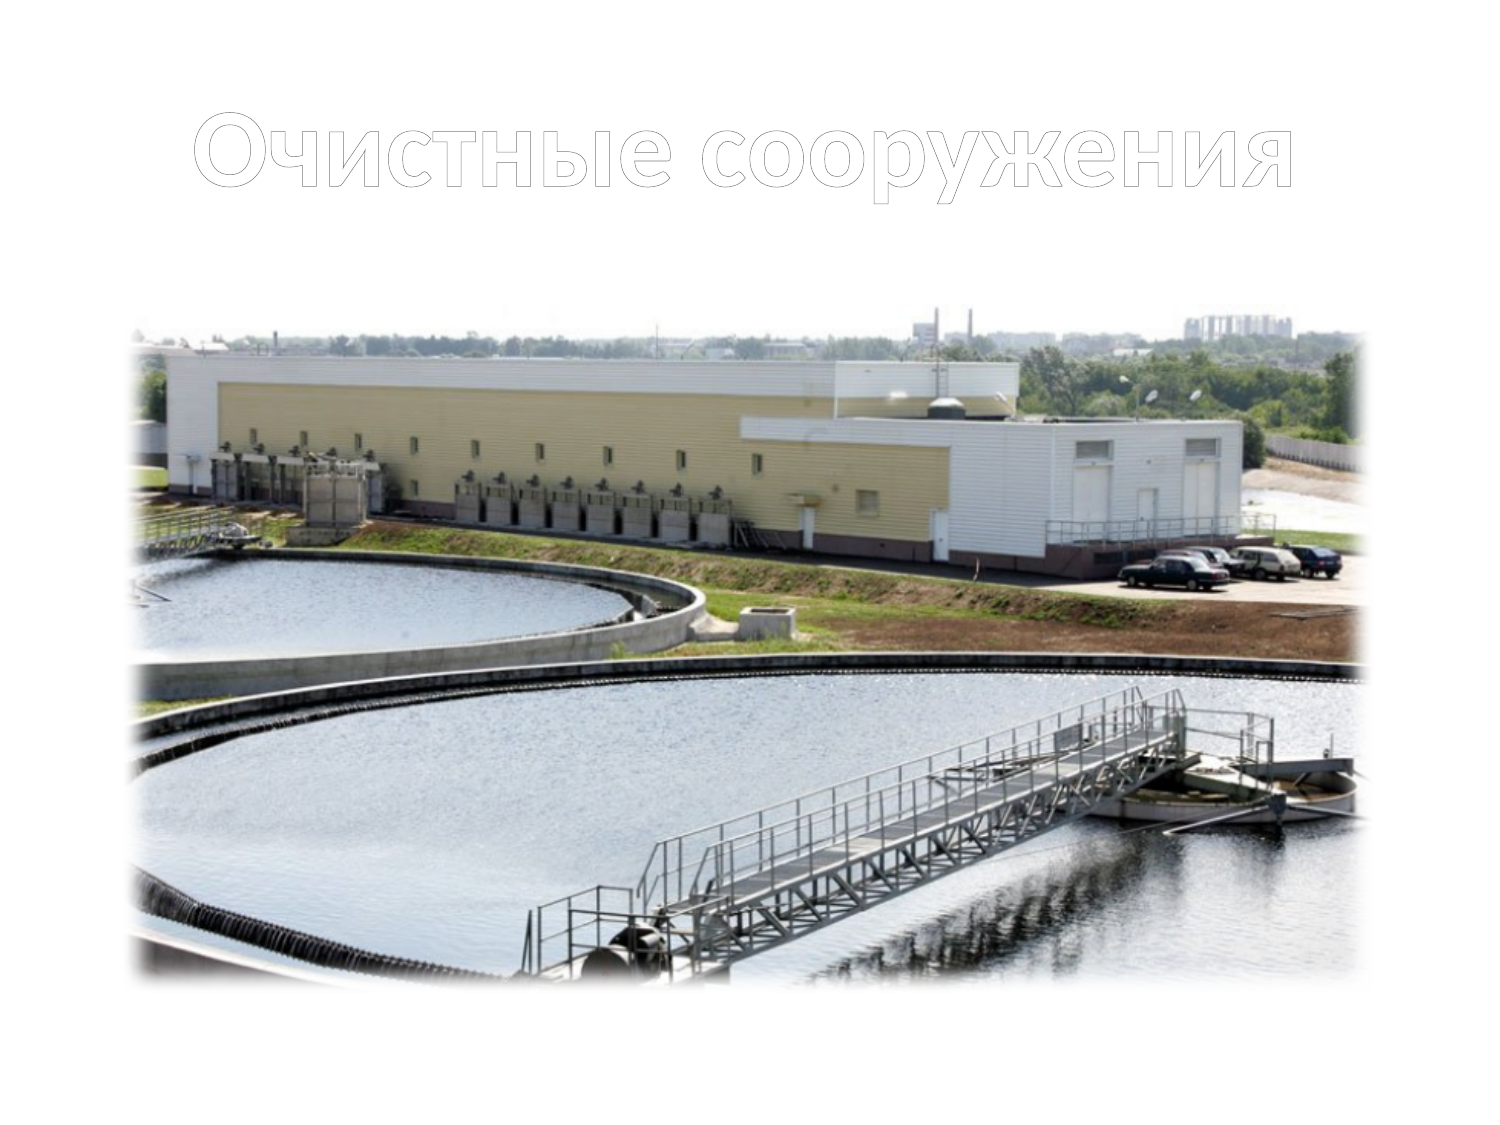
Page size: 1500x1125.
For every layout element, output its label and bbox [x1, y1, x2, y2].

picture [123, 54, 1375, 993]
